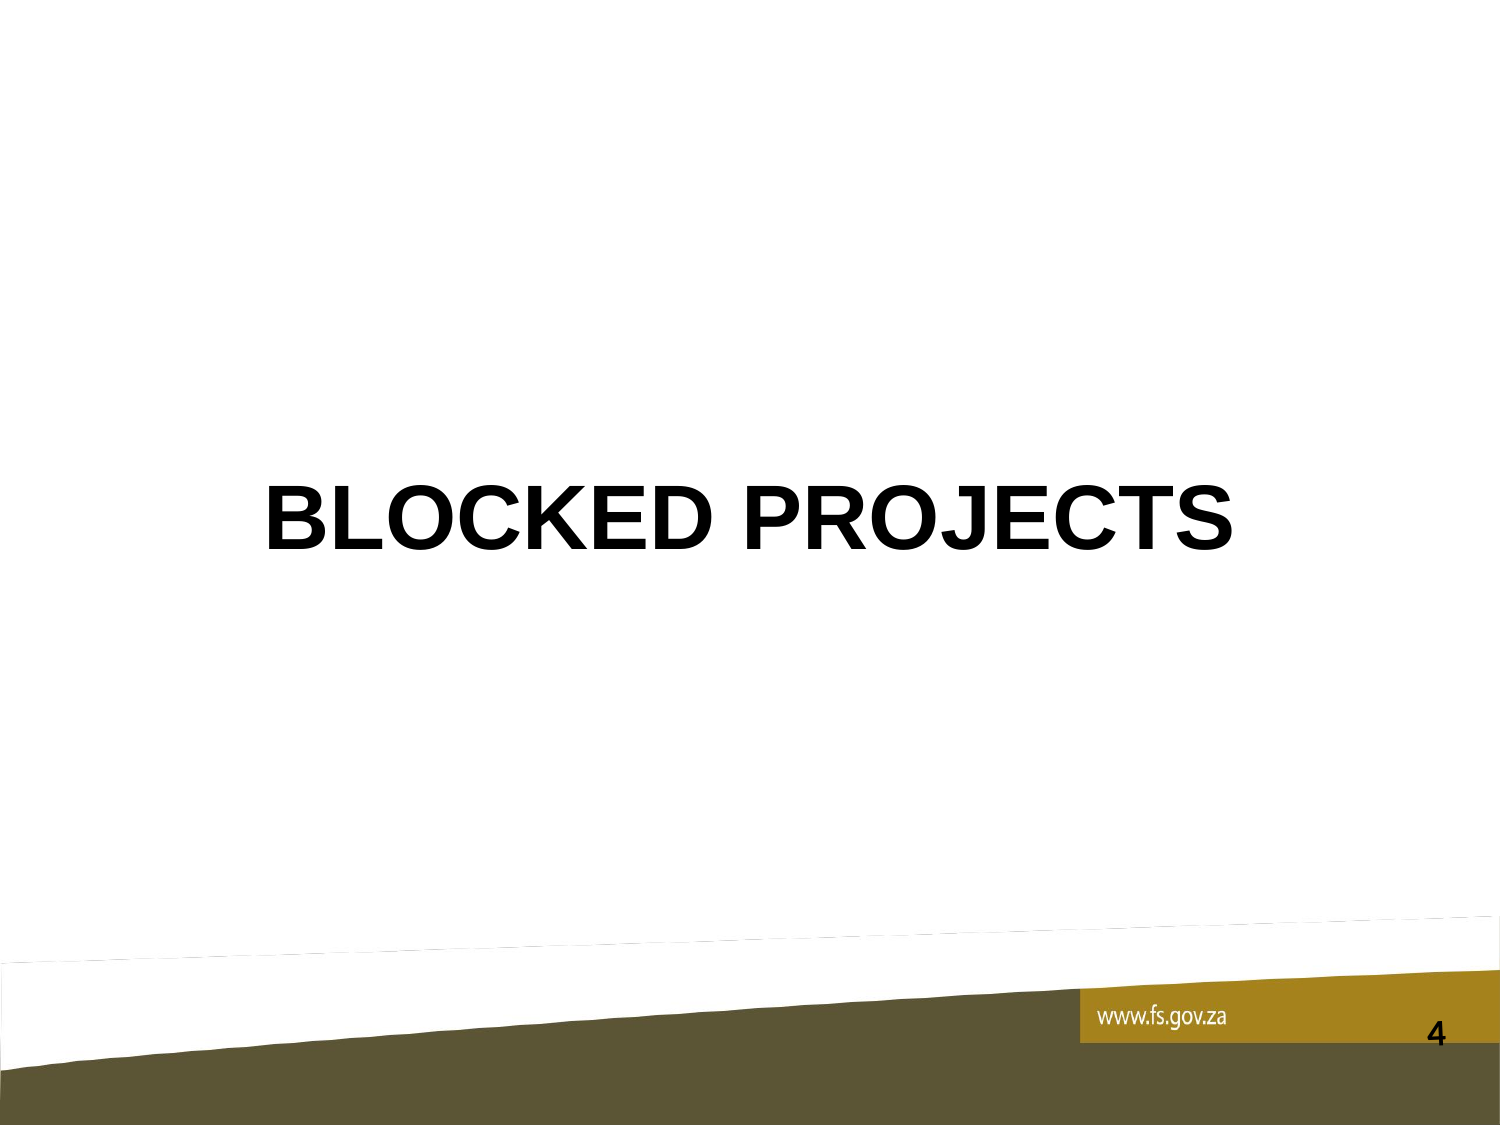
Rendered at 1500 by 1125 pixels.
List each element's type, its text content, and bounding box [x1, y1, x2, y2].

title BLOCKED PROJECTS [75, 375, 1425, 650]
picture [0, 916, 1500, 1125]
